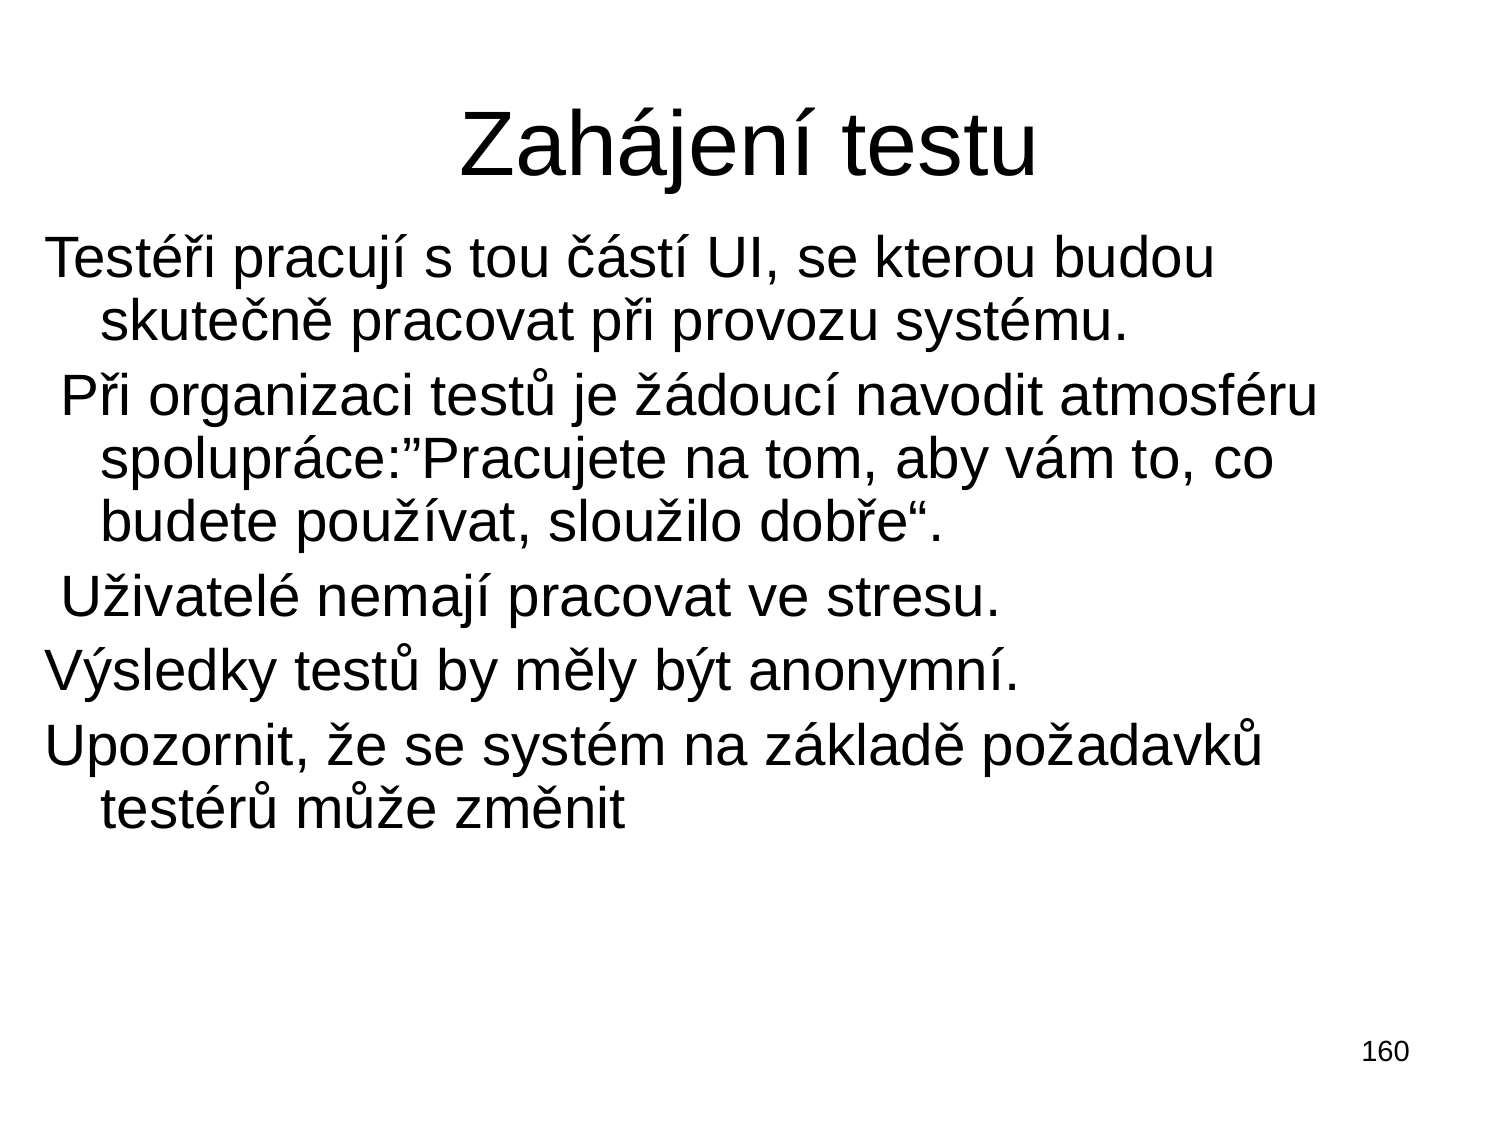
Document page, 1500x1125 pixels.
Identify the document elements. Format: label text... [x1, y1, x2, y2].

list Testéři pracují s tou částí UI, se kterou budou skutečně pracovat při provozu systému. Při organizaci testů je žádoucí navodit atmosféru spolupráce:”Pracujete na tom, aby vám to, co budete používat, sloužilo dobře“. Uživatelé nemají pracovat ve stresu. Výsledky testů by měly být anonymní. Upozornit, že se systém na základě požadavků testérů může změnit [29, 219, 1471, 1024]
title Zahájení testu [74, 44, 1426, 219]
slide_number 160 [1074, 1024, 1426, 1103]
